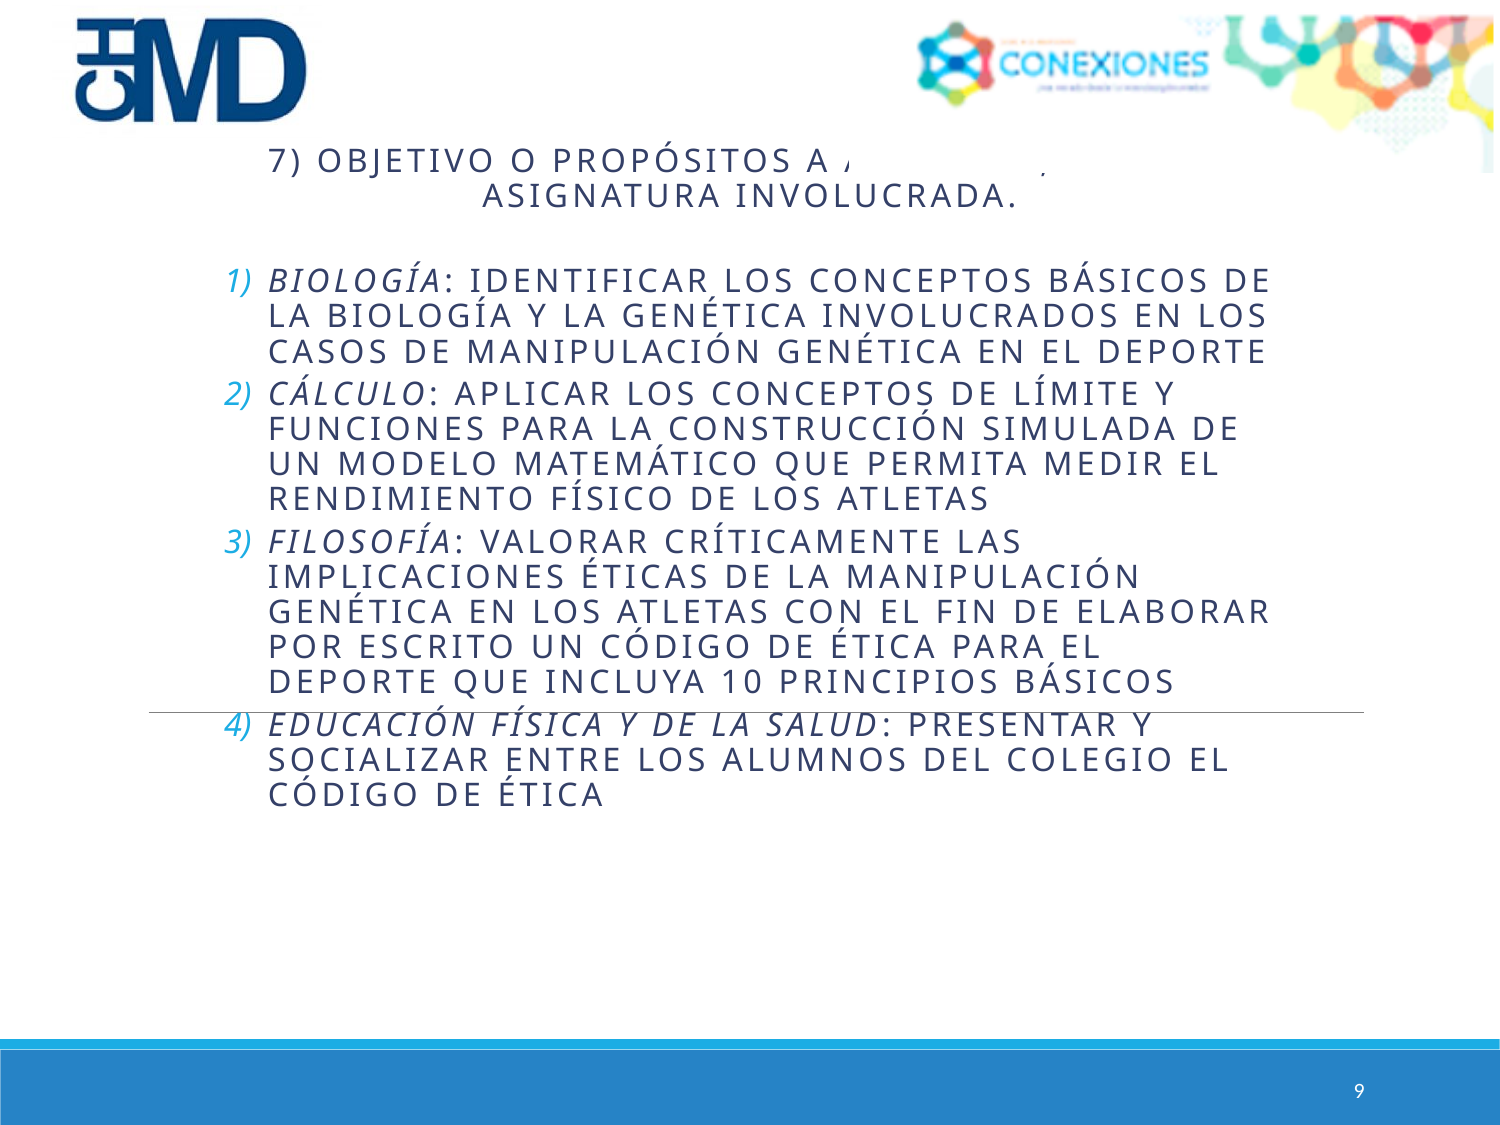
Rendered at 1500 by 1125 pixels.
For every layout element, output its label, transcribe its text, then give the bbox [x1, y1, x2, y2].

subtitle 7) OBJETIVO O PROPÓSITOS A ALCANZAR, DE CADA ASIGNATURA INVOLUCRADA. BIOLOGÍA: identificar los conceptos básicos de la biología y la genética involucrados en los casos de manipulación GENÉTICA en el deporte CÁLCULO: Aplicar los conceptos de límite y funciones para la construcción simulada de un modelo matemático Que permita medir el rendimiento físico de los atletas FILOSOFÍA: Valorar críticamente las implicaciones éticas de la manipulación GENÉTICA en los atletas con el fin de elaborar por escrito un código de ética para el deporte que incluya 10 principios básicos EDUCACIÓN FÍSICA Y DE LA SALUD: PRESENTAR Y socialIZAR ENTRE LOS ALUMNOS DEL COLEGIO EL CÓDIGO DE ÉTICA [209, 137, 1291, 837]
picture [848, 4, 1500, 173]
slide_number 9 [1218, 1059, 1380, 1120]
picture [51, 4, 322, 138]
